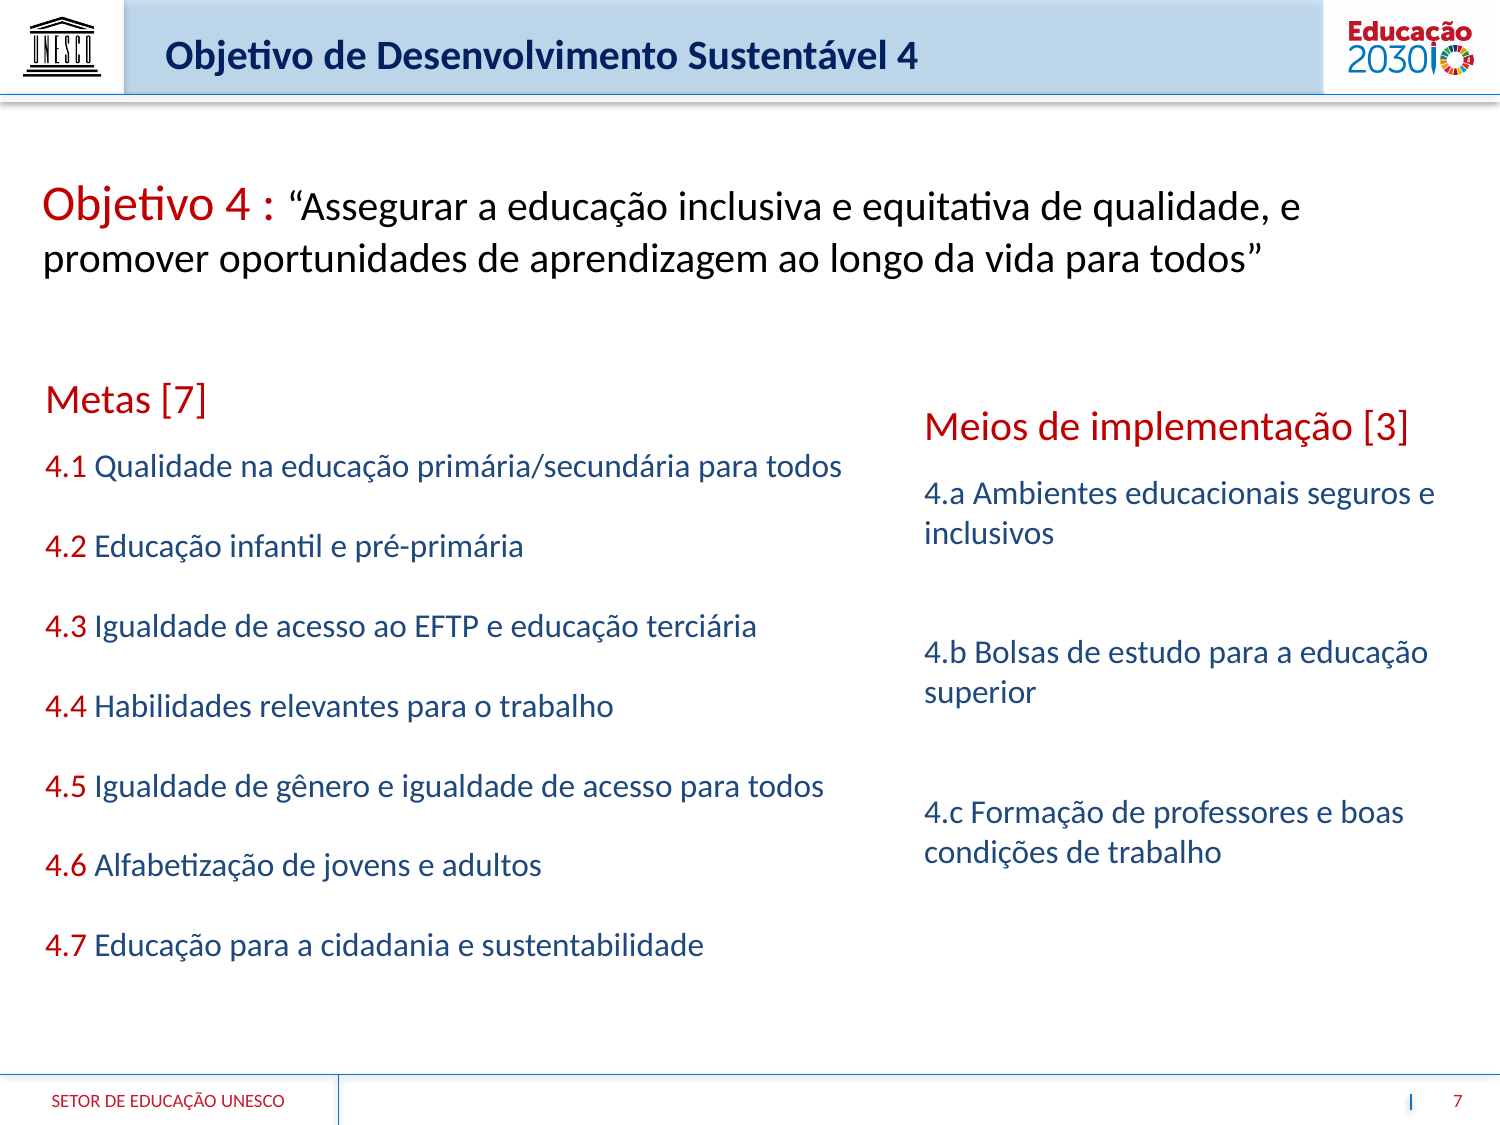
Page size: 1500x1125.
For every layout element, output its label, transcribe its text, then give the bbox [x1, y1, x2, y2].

text_box Objetivo 4 : “Assegurar a educação inclusiva e equitativa de qualidade, e promover oportunidades de aprendizagem ao longo da vida para todos” [27, 73, 1393, 398]
text_box Meios de implementação [3] 4.a Ambientes educacionais seguros e inclusivos 4.b Bolsas de estudo para a educação superior 4.c Formação de professores e boas condições de trabalho [909, 390, 1500, 938]
picture [12, 8, 112, 85]
text_box Objetivo de Desenvolvimento Sustentável 4 [48, 20, 1037, 73]
text_box Metas [7] 4.1 Qualidade na educação primária/secundária para todos 4.2 Educação infantil e pré-primária 4.3 Igualdade de acesso ao EFTP e educação terciária 4.4 Habilidades relevantes para o trabalho 4.5 Igualdade de gênero e igualdade de acesso para todos 4.6 Alfabetização de jovens e adultos 4.7 Educação para a cidadania e sustentabilidade [30, 398, 862, 971]
picture [1326, 1, 1496, 94]
